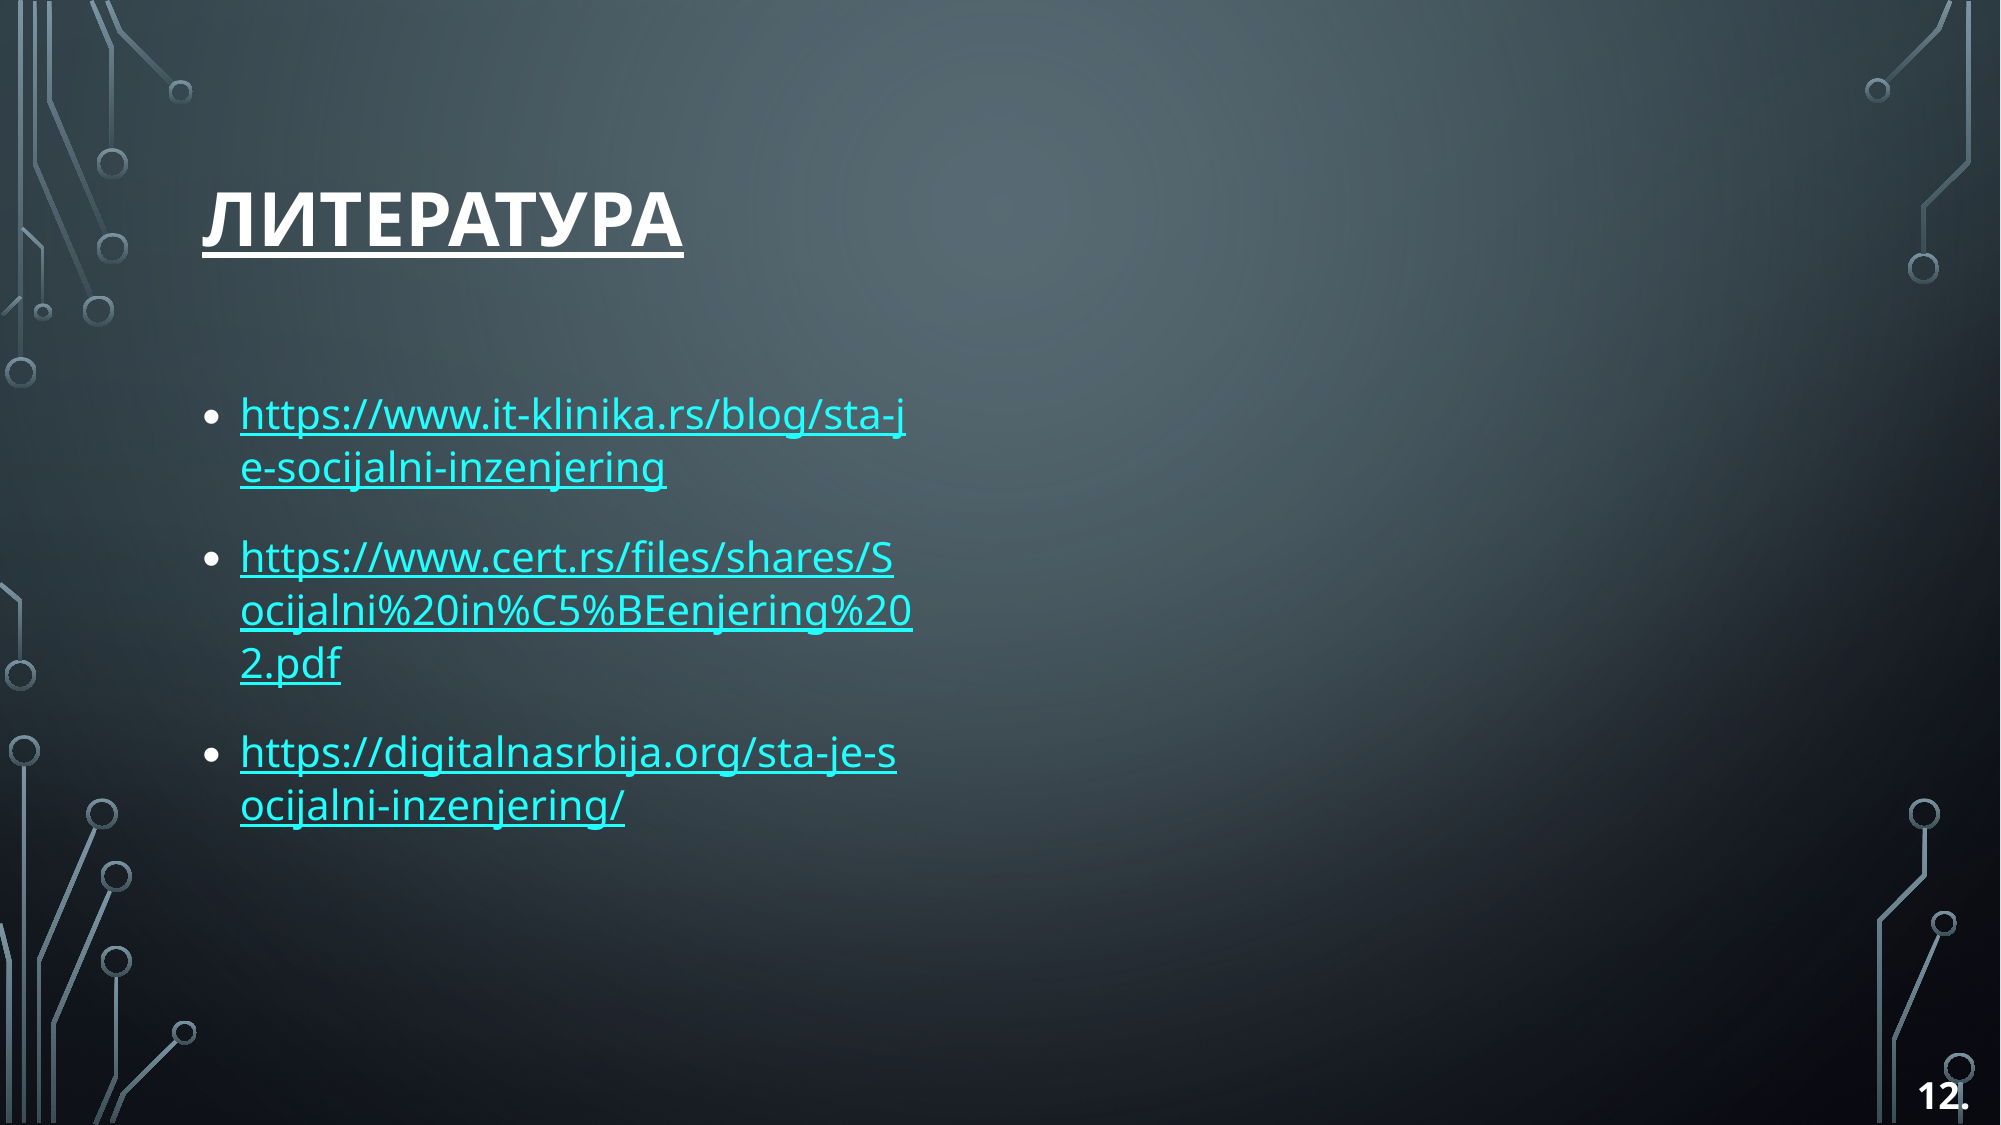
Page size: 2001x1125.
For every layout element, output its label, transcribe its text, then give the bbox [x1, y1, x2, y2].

list https://www.it-klinika.rs/blog/sta-je-socijalni-inzenjering https://www.cert.rs/files/shares/Socijalni%20in%C5%BEenjering%202.pdf https://digitalnasrbija.org/sta-je-socijalni-inzenjering/ [187, 369, 933, 950]
text_box 12. [1902, 1064, 2000, 1125]
title литература [187, 101, 1813, 344]
